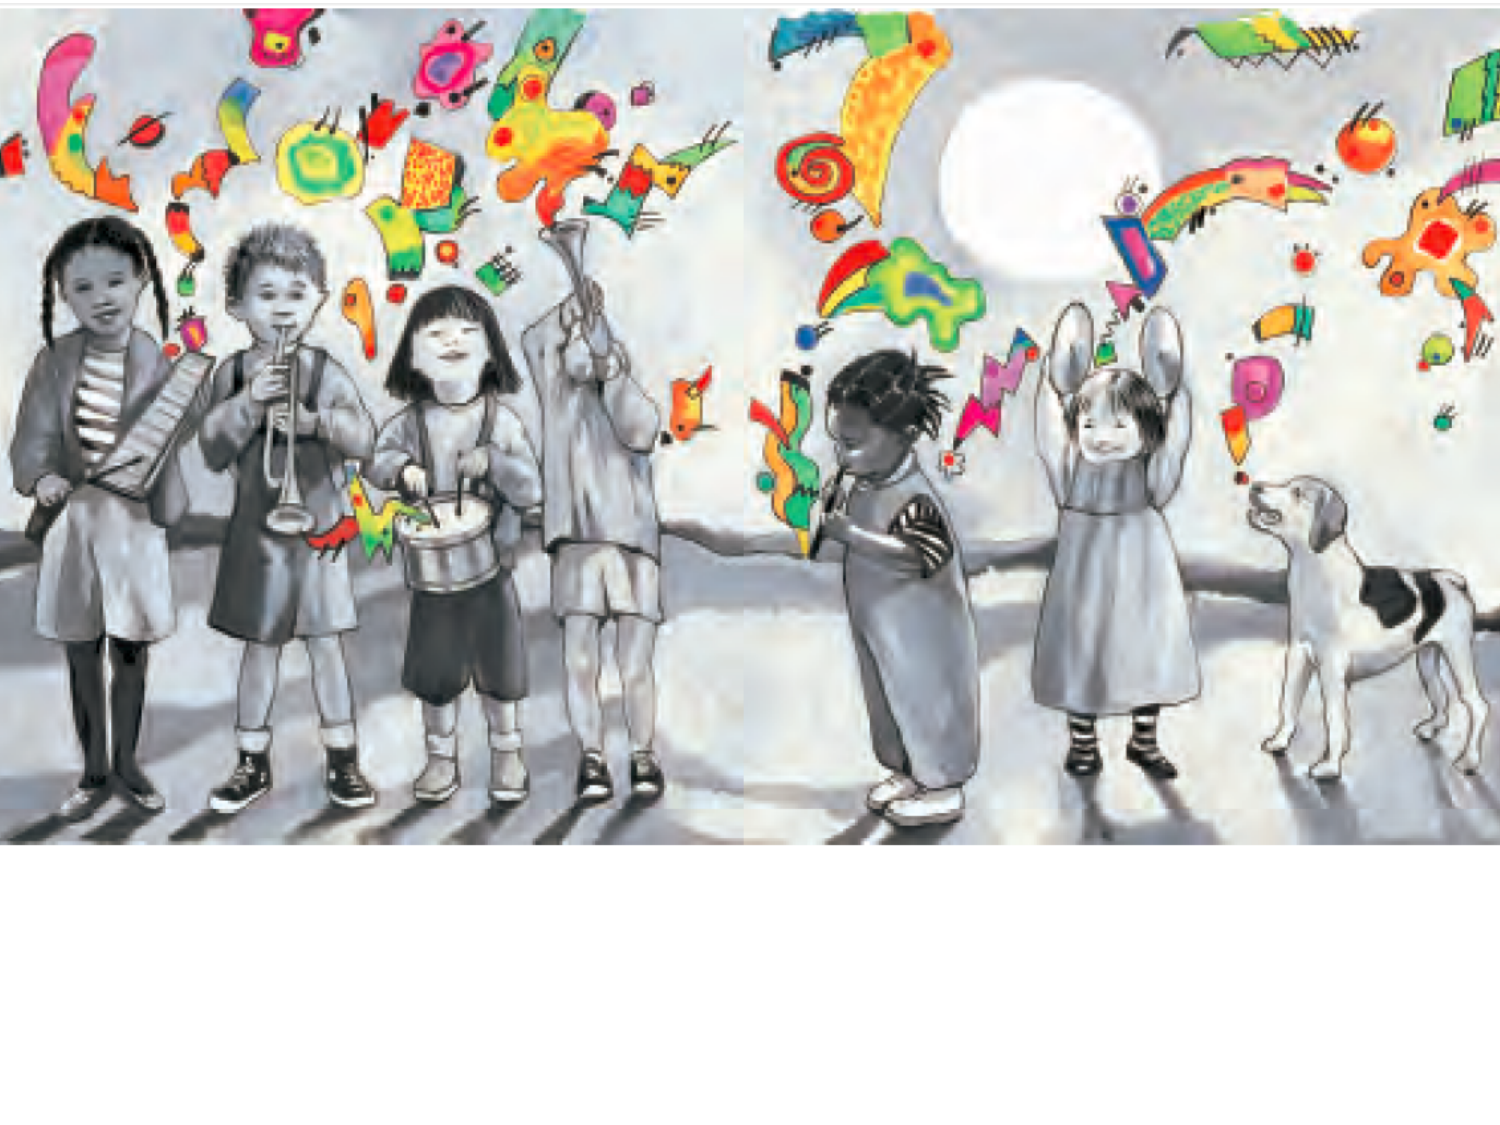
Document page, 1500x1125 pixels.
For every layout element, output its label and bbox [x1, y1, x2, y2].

picture [0, 3, 1500, 855]
